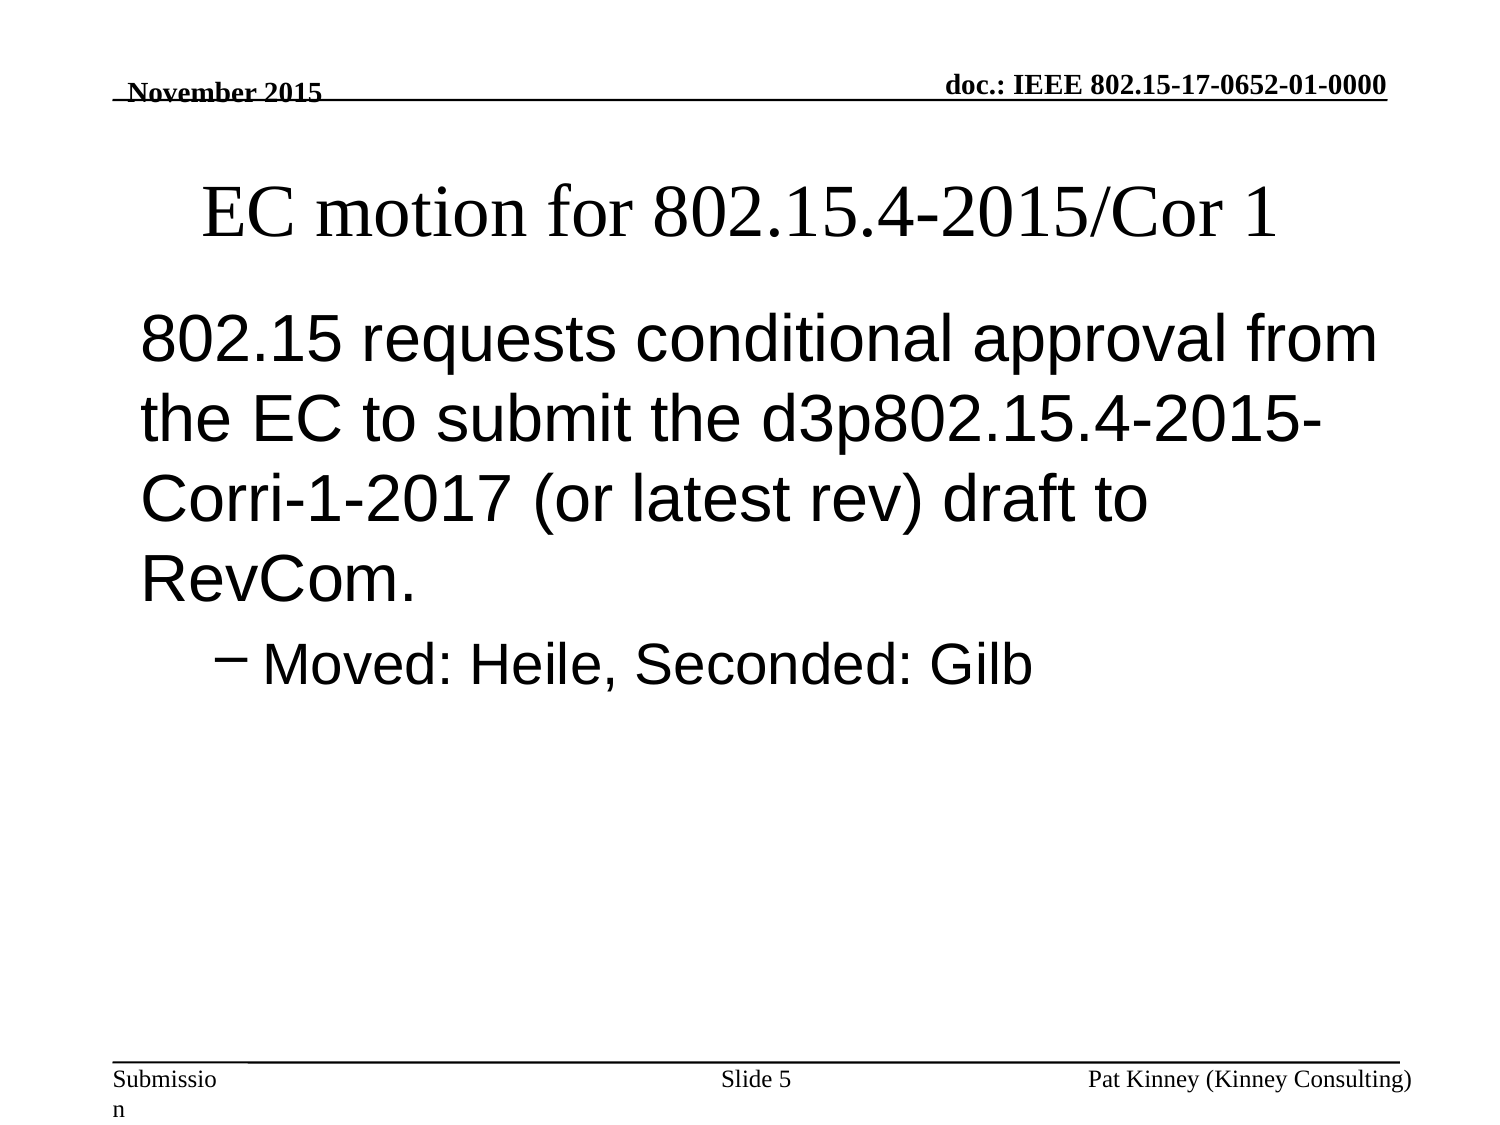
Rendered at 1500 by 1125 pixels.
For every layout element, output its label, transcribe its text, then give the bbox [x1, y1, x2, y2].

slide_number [112, 65, 375, 101]
list 802.15 requests conditional approval from the EC to submit the d3p802.15.4-2015-Corri-1-2017 (or latest rev) draft to RevCom. Moved: Heile, Seconded: Gilb [125, 287, 1445, 963]
footer Pat Kinney (Kinney Consulting) [899, 1061, 1413, 1093]
slide_number Slide 5 [712, 1061, 800, 1093]
title EC motion for 802.15.4-2015/Cor 1 [112, 118, 1388, 294]
